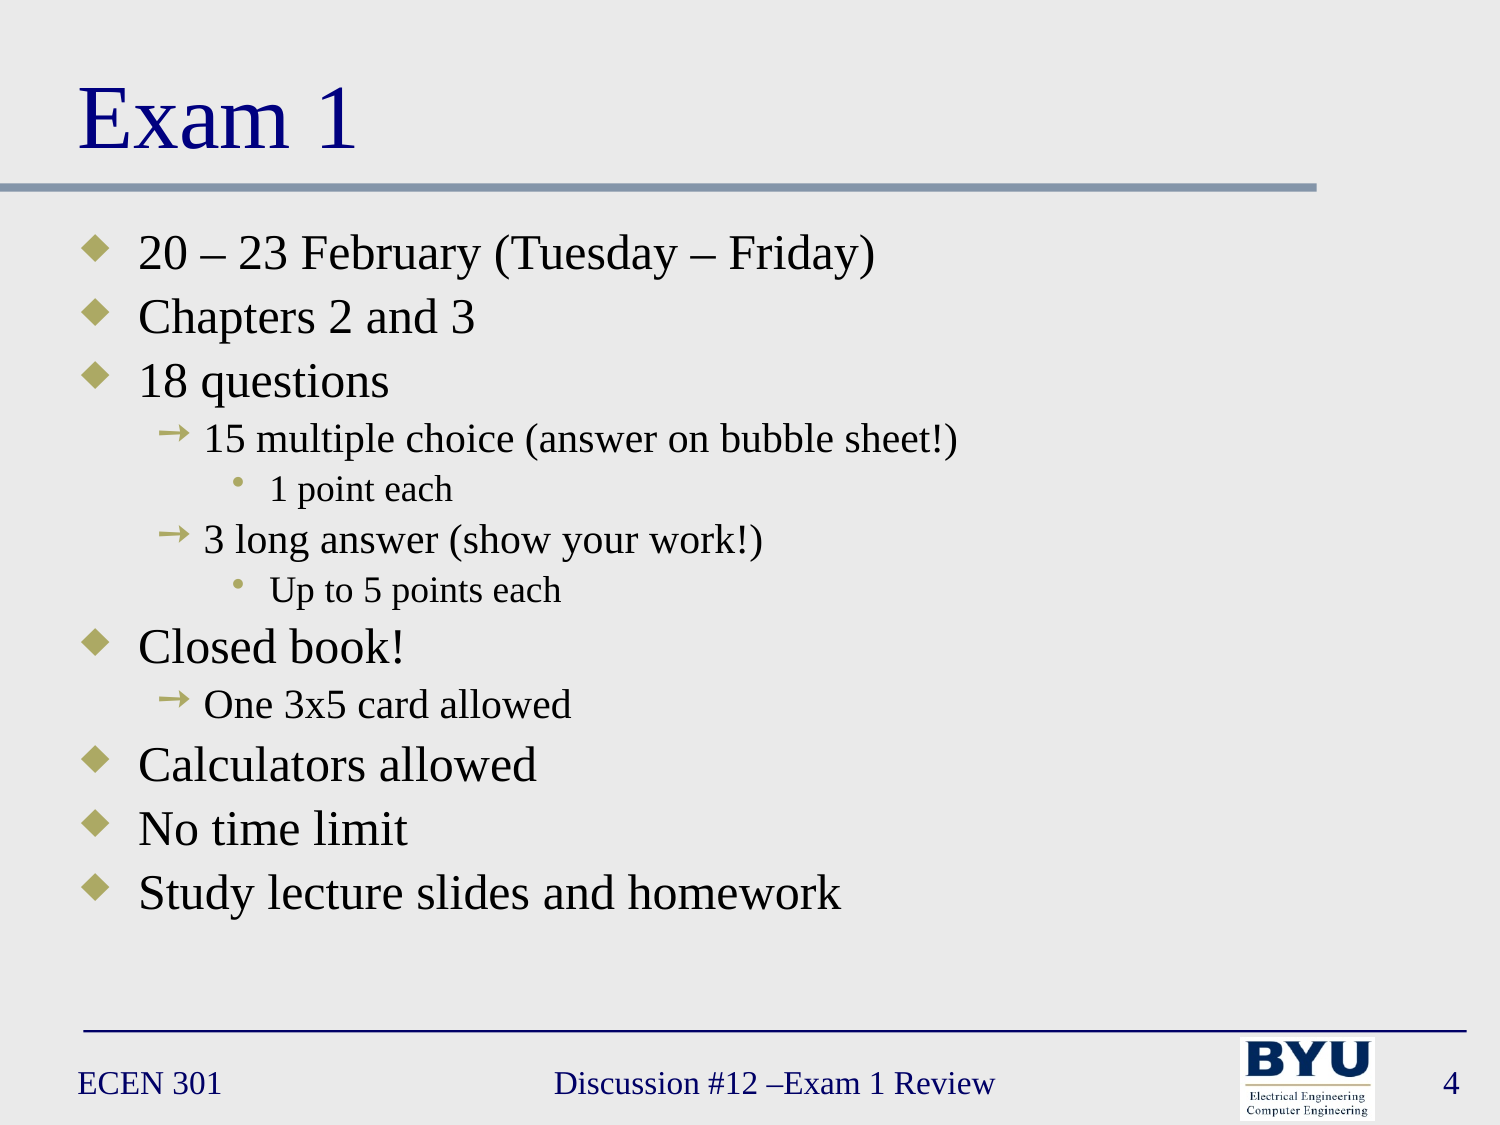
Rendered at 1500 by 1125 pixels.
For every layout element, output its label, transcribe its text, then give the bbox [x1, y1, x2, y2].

footer Discussion #12 –Exam 1 Review [487, 1049, 1063, 1113]
title Exam 1 [62, 24, 1438, 176]
list 20 – 23 February (Tuesday – Friday) Chapters 2 and 3 18 questions 15 multiple choice (answer on bubble sheet!) 1 point each 3 long answer (show your work!) Up to 5 points each Closed book! One 3x5 card allowed Calculators allowed No time limit Study lecture slides and homework [66, 218, 1438, 988]
picture [1240, 1037, 1375, 1049]
picture [1240, 1113, 1375, 1121]
slide_number ECEN 301 [62, 1049, 388, 1113]
slide_number 4 [1162, 1049, 1476, 1113]
